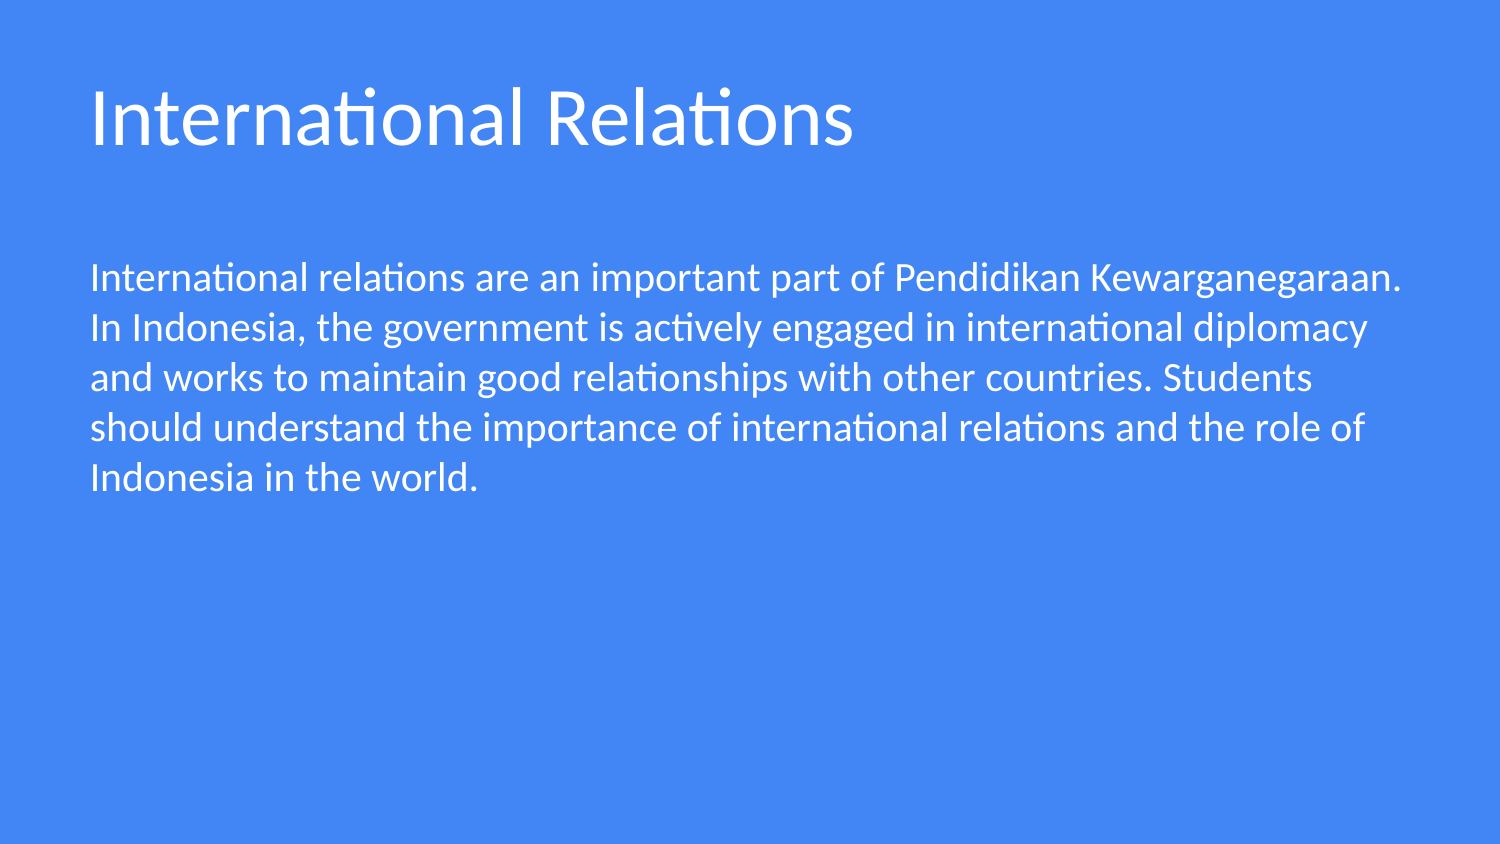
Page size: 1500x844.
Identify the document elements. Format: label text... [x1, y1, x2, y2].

text_box International Relations [74, 37, 1425, 188]
text_box International relations are an important part of Pendidikan Kewarganegaraan. In Indonesia, the government is actively engaged in international diplomacy and works to maintain good relationships with other countries. Students should understand the importance of international relations and the role of Indonesia in the world. [74, 224, 1425, 525]
